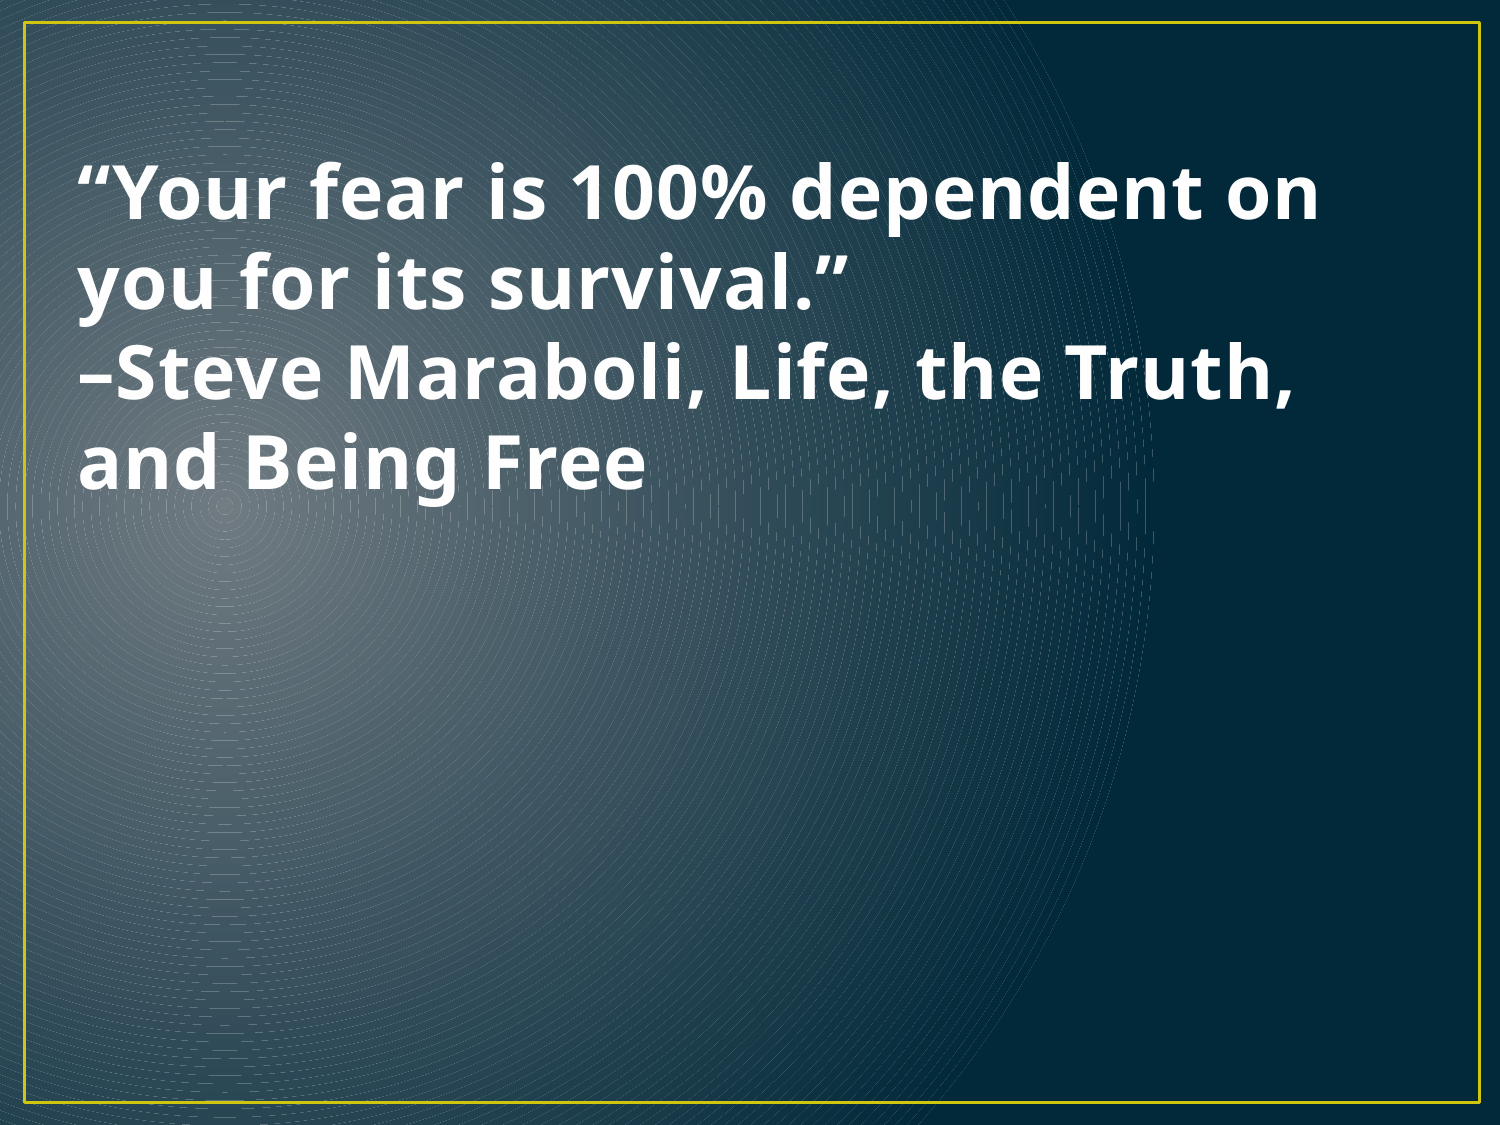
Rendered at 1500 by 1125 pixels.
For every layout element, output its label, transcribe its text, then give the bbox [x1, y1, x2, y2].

title “Your fear is 100% dependent on you for its survival.” –Steve Maraboli, Life, the Truth, and Being Free [62, 62, 1413, 513]
